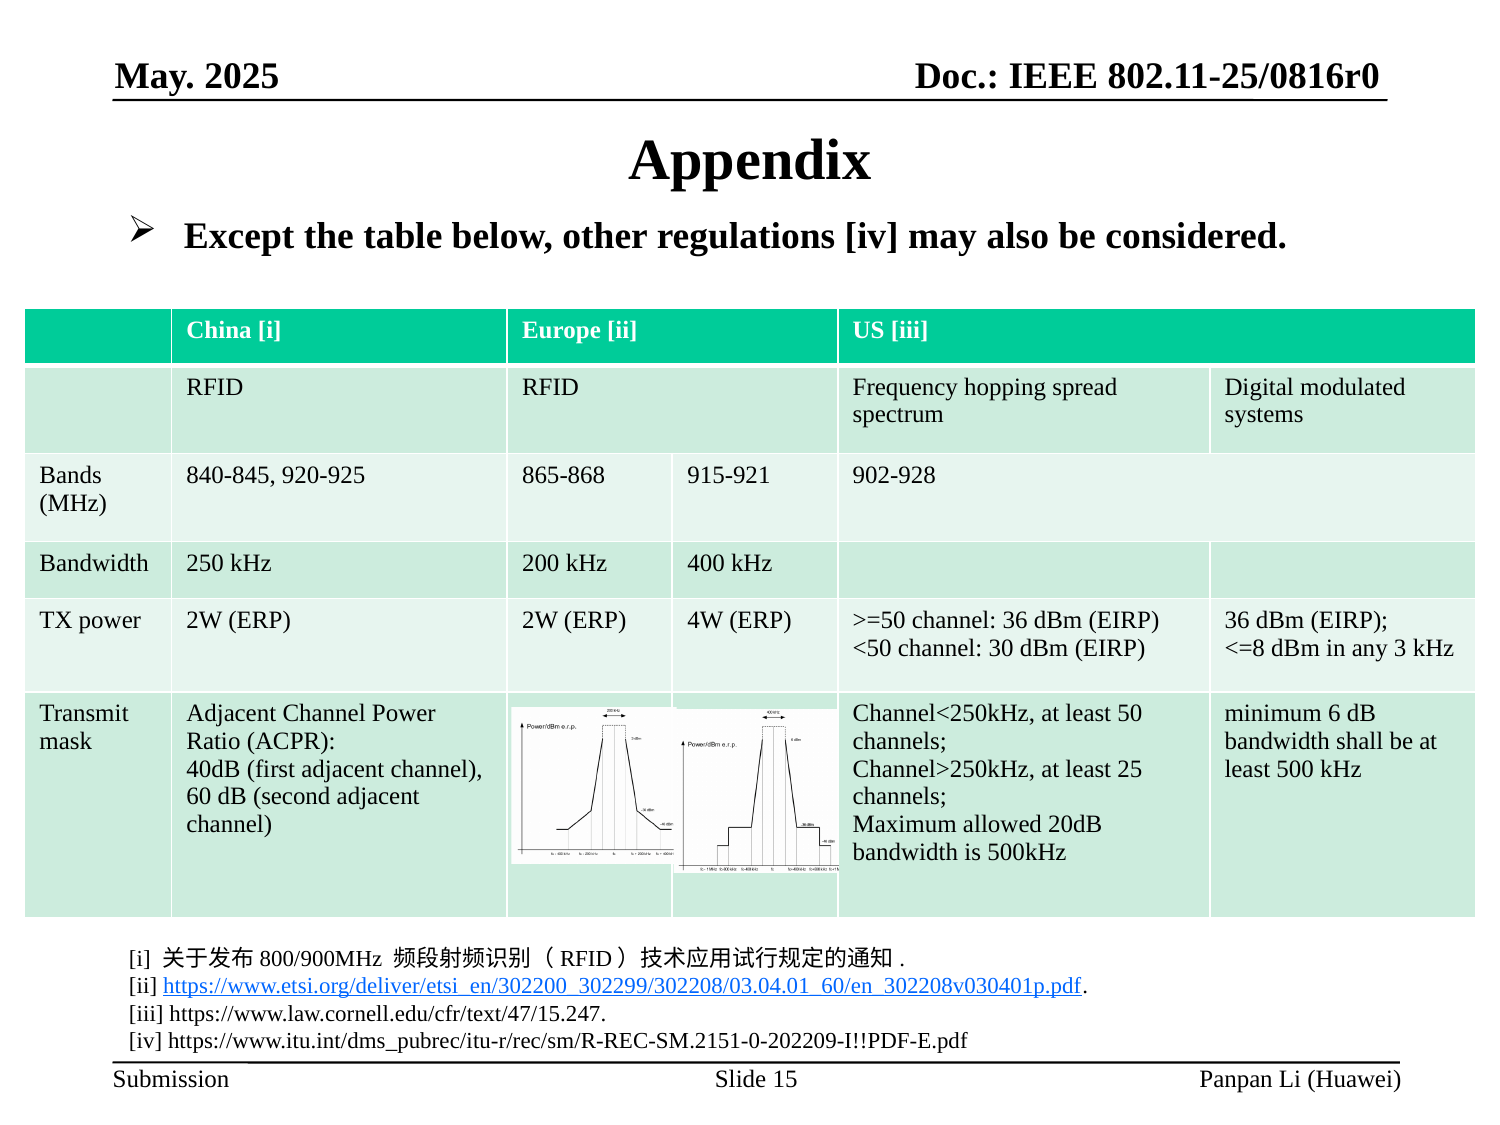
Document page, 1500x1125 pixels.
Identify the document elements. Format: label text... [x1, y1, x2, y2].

table_cell Bandwidth [25, 542, 171, 598]
table_cell RFID [172, 368, 506, 453]
table_cell [1211, 542, 1475, 598]
table_cell [673, 880, 837, 917]
footer Panpan Li (Huawei) [949, 1061, 1402, 1093]
title Appendix [112, 112, 1388, 201]
table_cell 36 dBm (EIRP); <=8 dBm in any 3 kHz [1211, 599, 1475, 691]
table_cell [508, 871, 671, 917]
table_header US [iii] [839, 309, 1475, 363]
table_cell Channel<250kHz, at least 50 channels; Channel>250kHz, at least 25 channels; Maximum allowed 20dB bandwidth is 500kHz [839, 693, 1209, 917]
table_cell TX power [25, 599, 171, 691]
table_header [25, 309, 171, 363]
table_header China [i] [172, 309, 506, 363]
table_cell [839, 542, 1209, 598]
table_cell 4W (ERP) [673, 599, 837, 691]
table_cell Transmit mask [25, 693, 171, 917]
slide_number Slide 15 [712, 1061, 800, 1093]
list Except the table below, other regulations [iv] may also be considered. [112, 203, 1388, 301]
table_cell 2W (ERP) [172, 599, 506, 691]
table_cell 865-868 [508, 454, 671, 541]
table_cell 902-928 [839, 454, 1475, 541]
picture [511, 707, 840, 874]
table_cell Adjacent Channel Power Ratio (ACPR): 40dB (first adjacent channel), 60 dB (second adjacent channel) [172, 693, 506, 917]
table_cell minimum 6 dB bandwidth shall be at least 500 kHz [1211, 693, 1475, 917]
table_cell [508, 693, 671, 709]
table_cell RFID [508, 368, 837, 453]
table_header Europe [ii] [508, 309, 837, 363]
table_cell 840-845, 920-925 [172, 454, 506, 541]
table_cell [25, 368, 171, 453]
table_cell 915-921 [673, 454, 837, 541]
table_cell 2W (ERP) [508, 599, 671, 691]
table_cell 400 kHz [673, 542, 837, 598]
table_cell Digital modulated systems [1211, 368, 1475, 453]
table_cell Frequency hopping spread spectrum [839, 368, 1209, 453]
table_cell 200 kHz [508, 542, 671, 598]
table_cell Bands (MHz) [25, 454, 171, 541]
table_cell >=50 channel: 36 dBm (EIRP) <50 channel: 30 dBm (EIRP) [839, 599, 1209, 691]
text_box [i] 关于发布800/900MHz 频段射频识别（RFID）技术应用试行规定的通知. [ii] https://www.etsi.org/deliver/etsi_en/302200_302299/302208/03.04.01_60/en_302208v030401p.pdf. [iii] https://www.law.cornell.edu/cfr/text/47/15.247. [iv] https://www.itu.int/dms_pubrec/itu-r/rec/sm/R-REC-SM.2151-0-202209-I!!PDF-E.pdf [114, 935, 1104, 1061]
table_cell 250 kHz [172, 542, 506, 598]
table_cell [673, 693, 837, 709]
